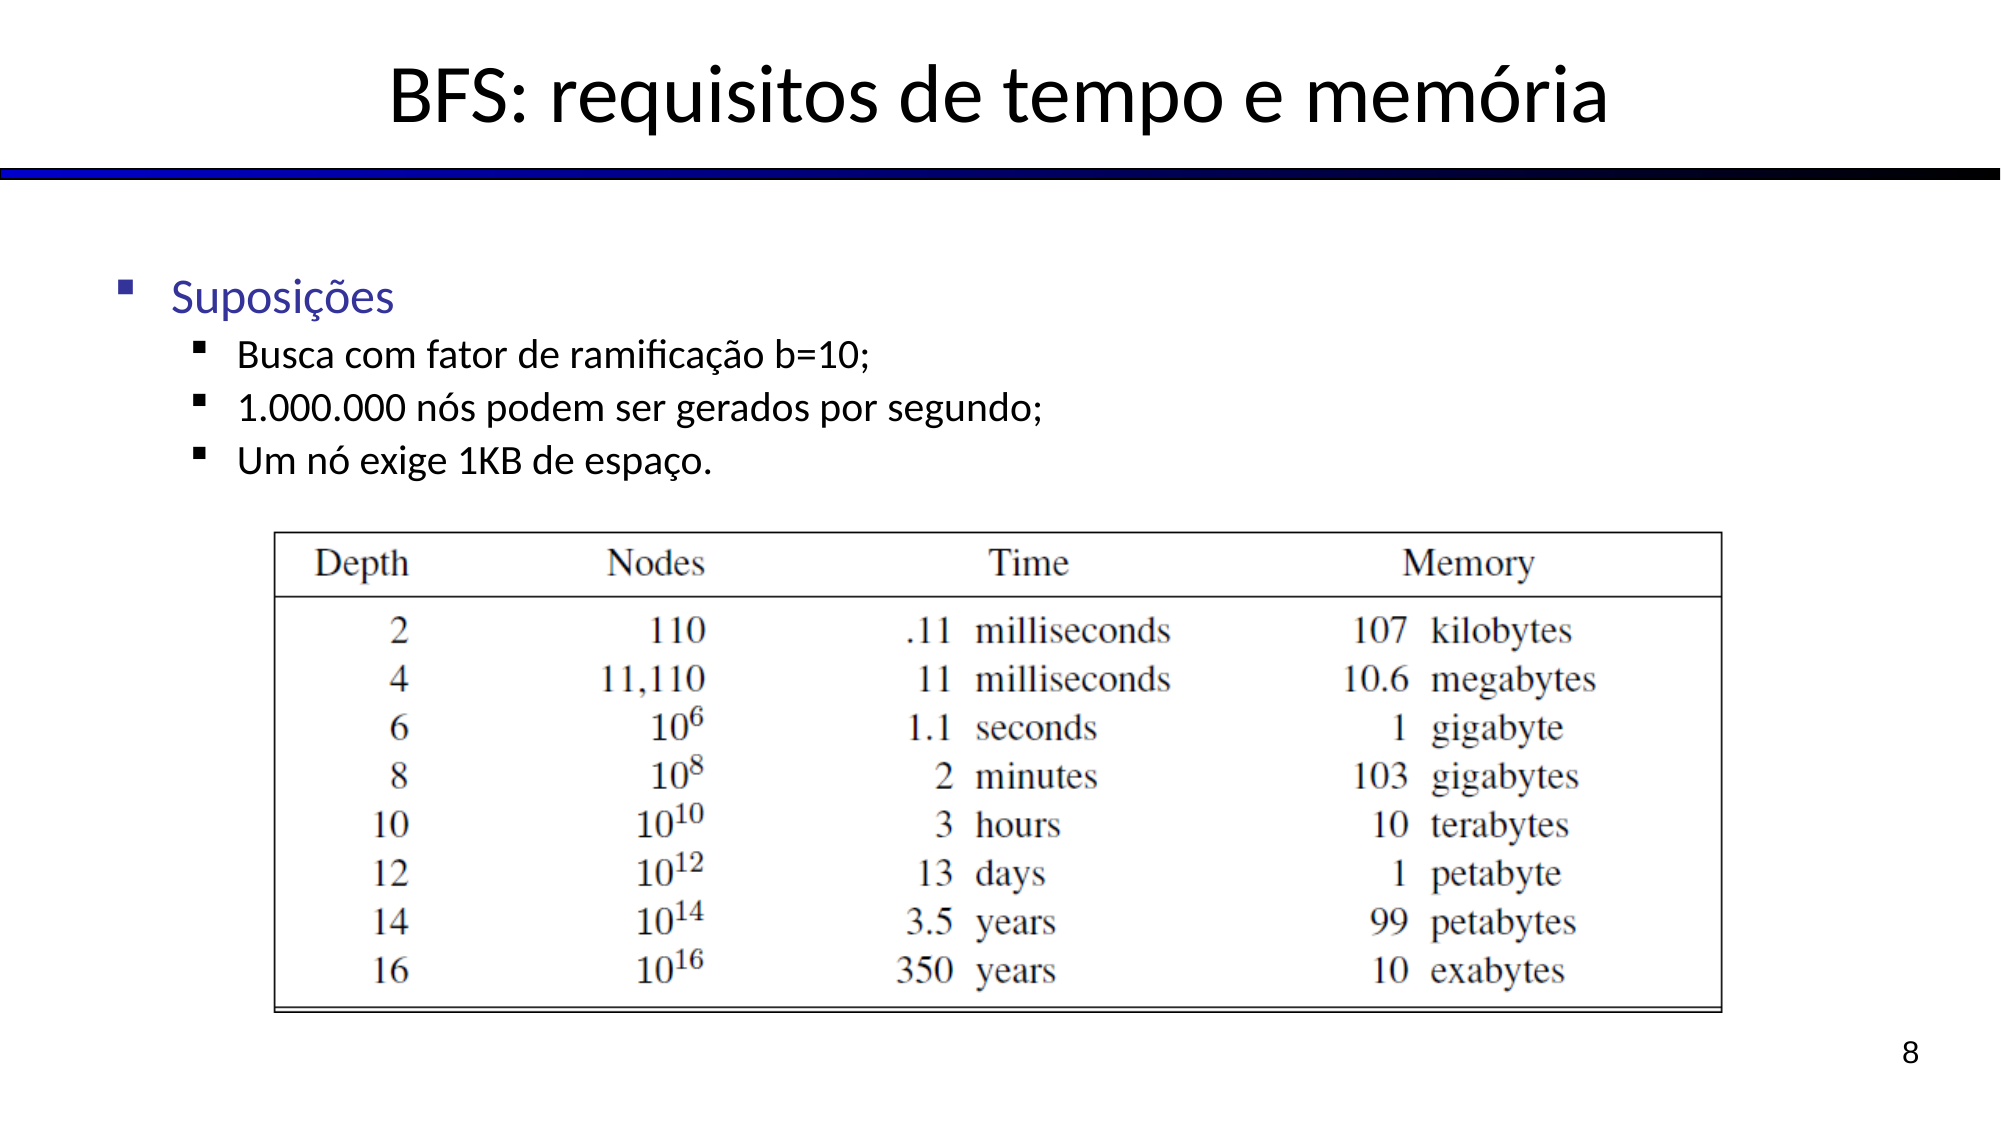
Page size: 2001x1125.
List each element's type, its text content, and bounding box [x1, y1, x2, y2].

list Suposições Busca com fator de ramificação b=10; 1.000.000 nós podem ser gerados por segundo; Um nó exige 1KB de espaço. [99, 262, 1901, 457]
picture [271, 521, 1729, 1013]
title BFS: requisitos de tempo e memória [0, 0, 2000, 184]
slide_number 8 [1584, 1024, 1935, 1103]
